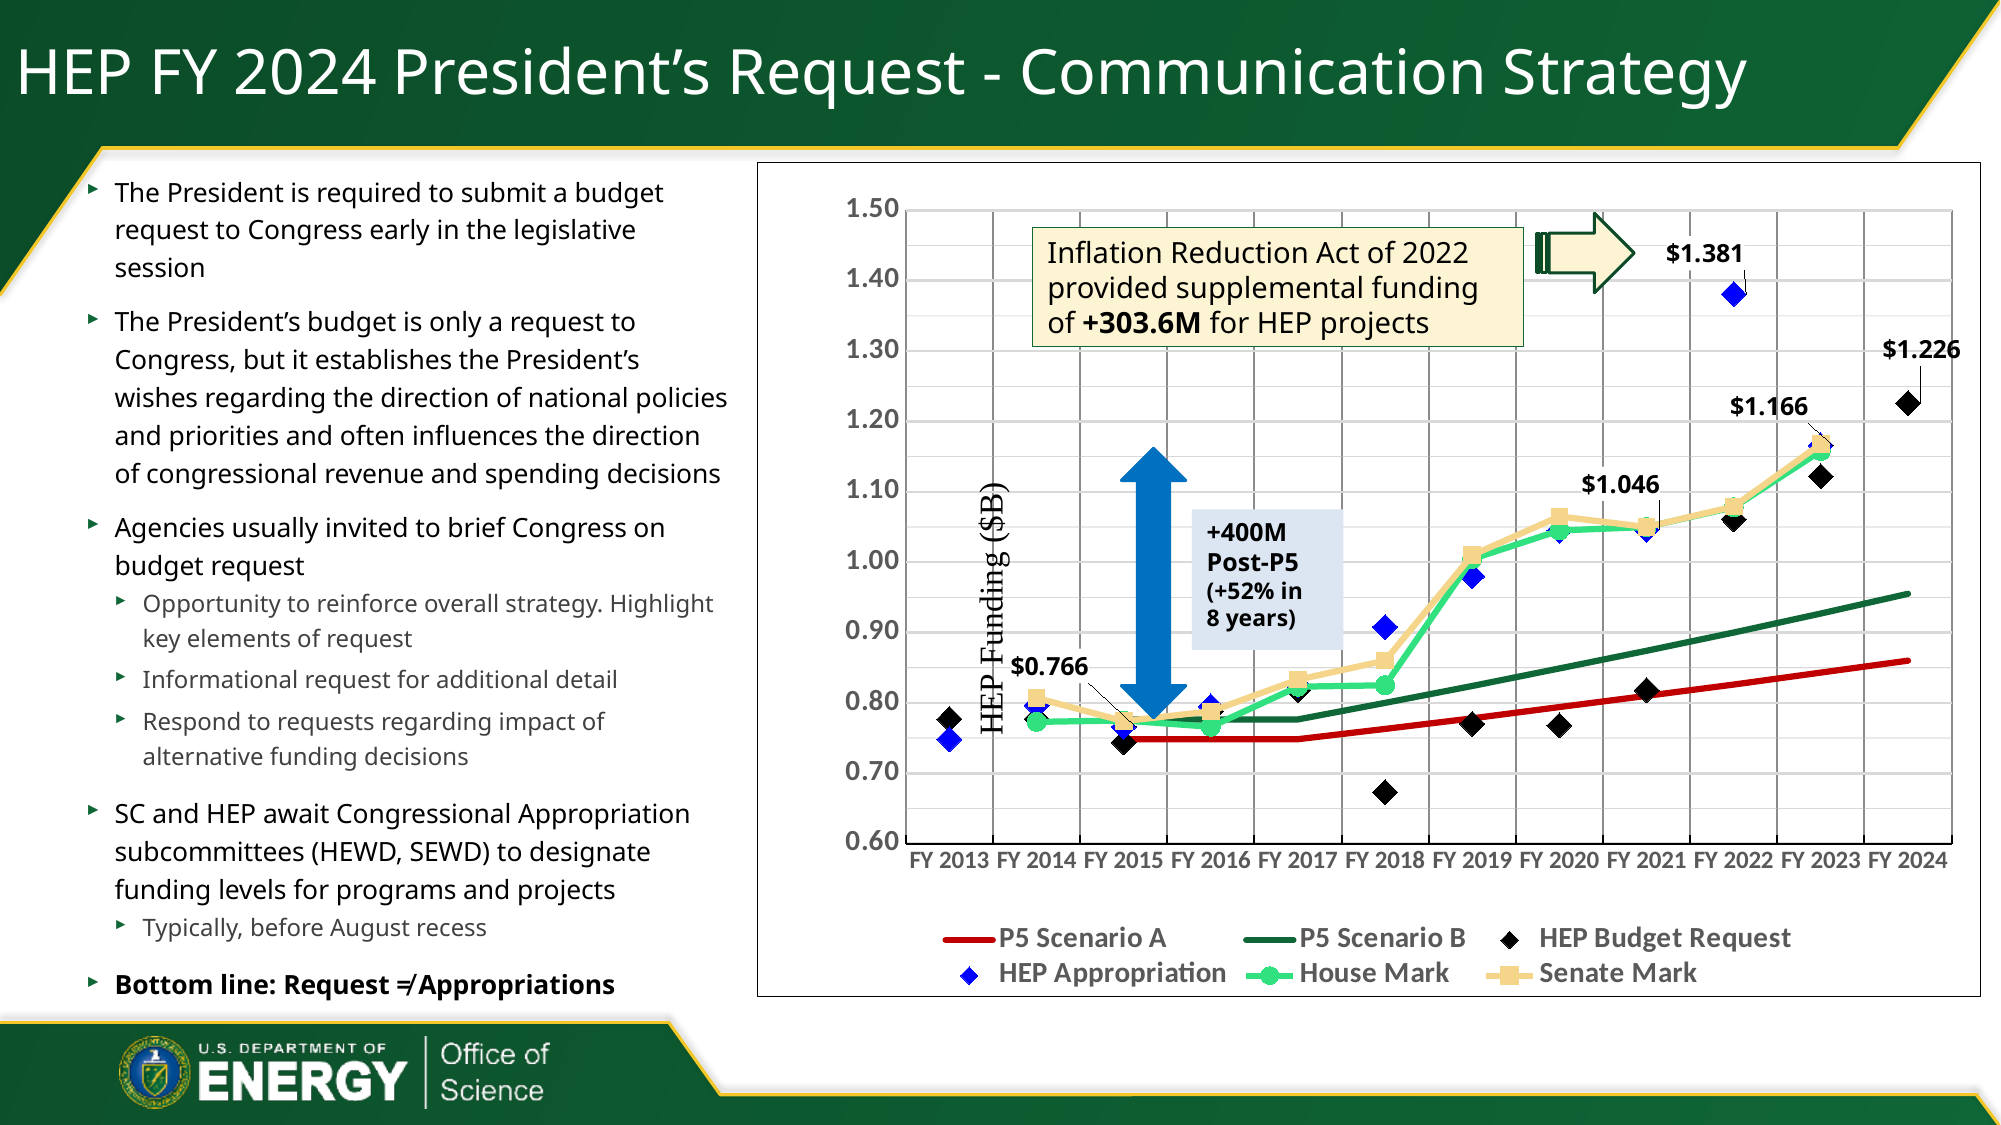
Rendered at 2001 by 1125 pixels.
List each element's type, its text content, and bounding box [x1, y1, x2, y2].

list The President is required to submit a budget request to Congress early in the legislative session The President’s budget is only a request to Congress, but it establishes the President’s wishes regarding the direction of national policies and priorities and often influences the direction of congressional revenue and spending decisions Agencies usually invited to brief Congress on budget request Opportunity to reinforce overall strategy. Highlight key elements of request Informational request for additional detail Respond to requests regarding impact of alternative funding decisions SC and HEP await Congressional Appropriation subcommittees (HEWD, SEWD) to designate funding levels for programs and projects Typically, before August recess Bottom line: Request ≠ Appropriations [62, 161, 744, 1041]
chart [756, 161, 1983, 998]
picture [119, 1041, 550, 1109]
title HEP FY 2024 President’s Request - Communication Strategy [0, 0, 1971, 148]
